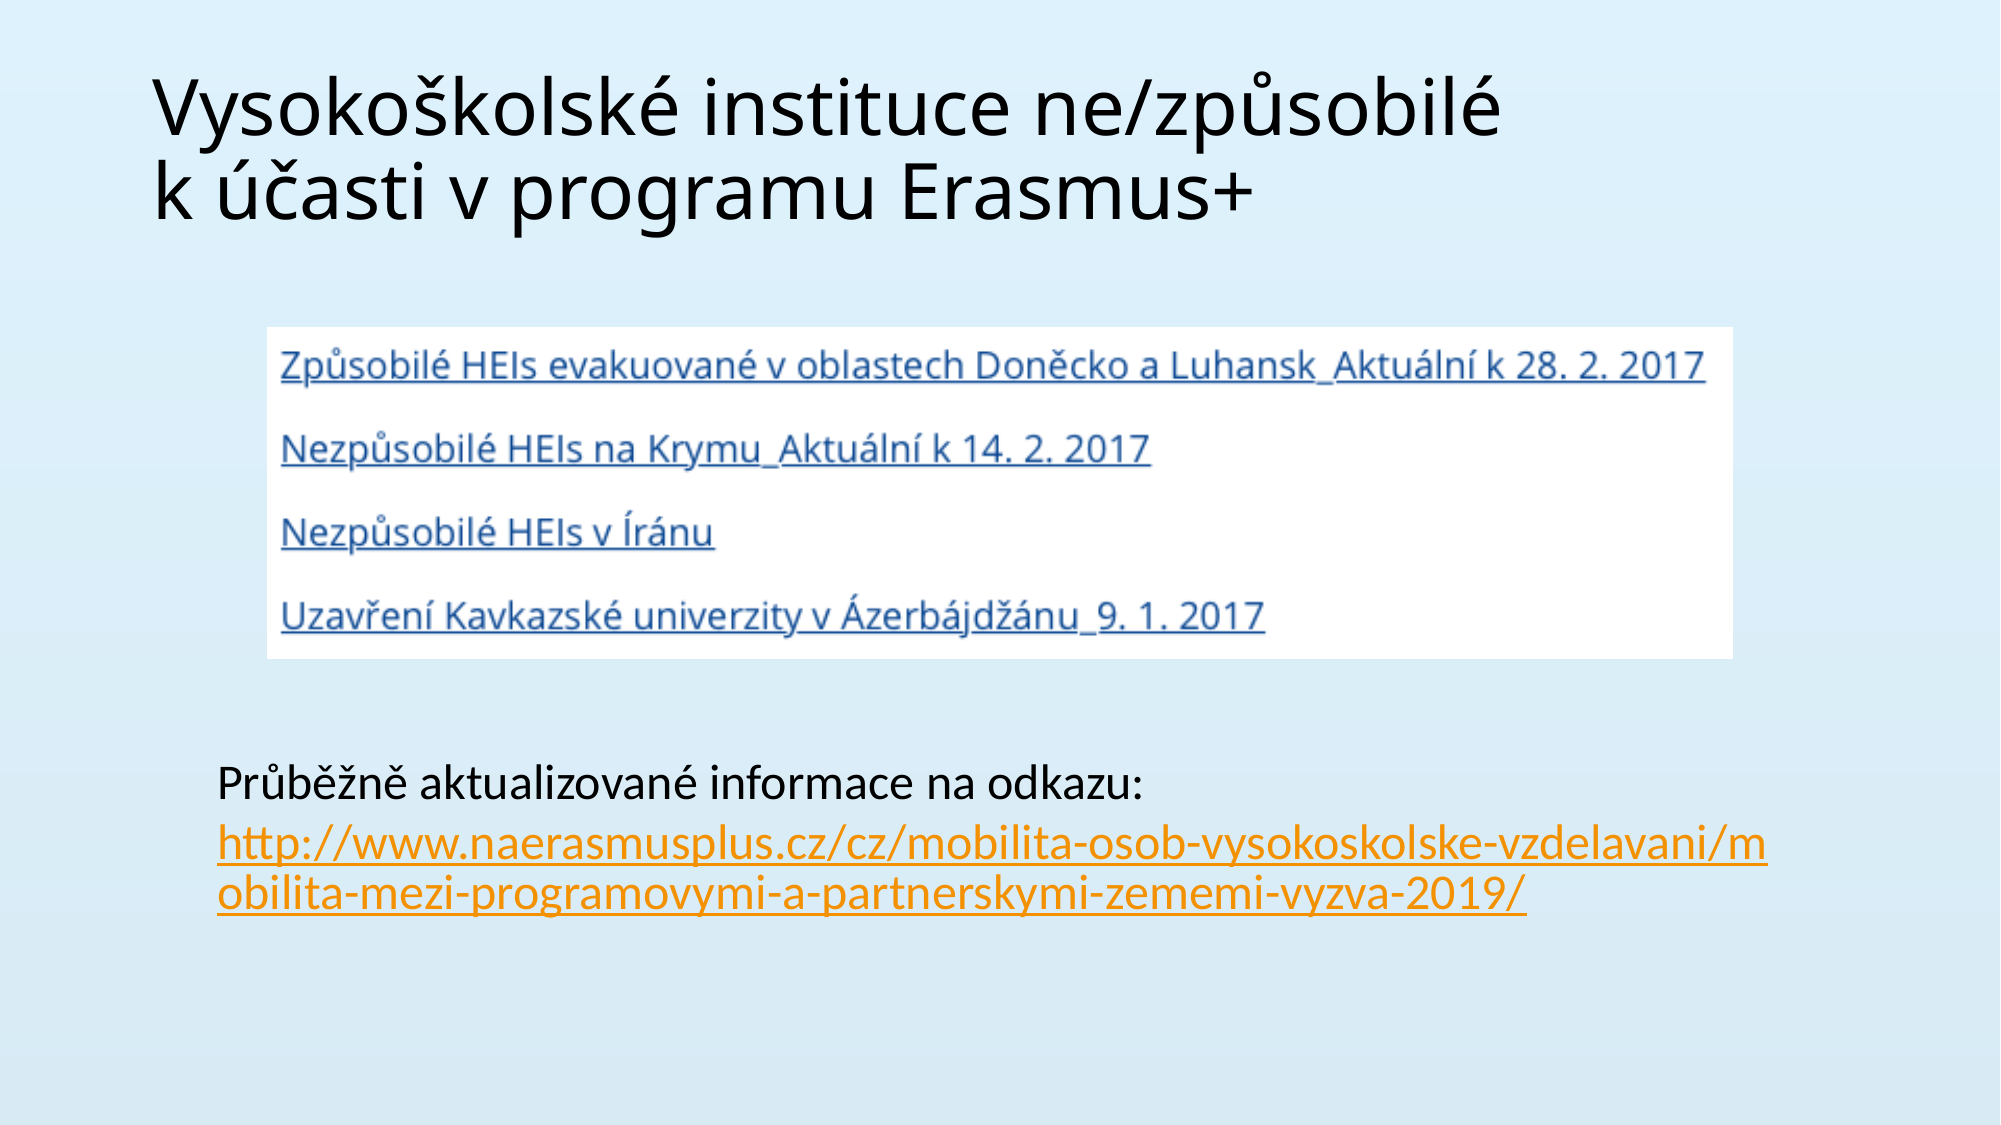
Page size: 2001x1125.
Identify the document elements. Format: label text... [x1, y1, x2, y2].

title Vysokoškolské instituce ne/způsobilé k účasti v programu Erasmus+ [137, 59, 1863, 245]
text_box Průběžně aktualizované informace na odkazu: http://www.naerasmusplus.cz/cz/mobilita-osob-vysokoskolske-vzdelavani/mobilita-mezi-programovymi-a-partnerskymi-zememi-vyzva-2019/ [202, 741, 1798, 877]
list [267, 327, 1733, 659]
